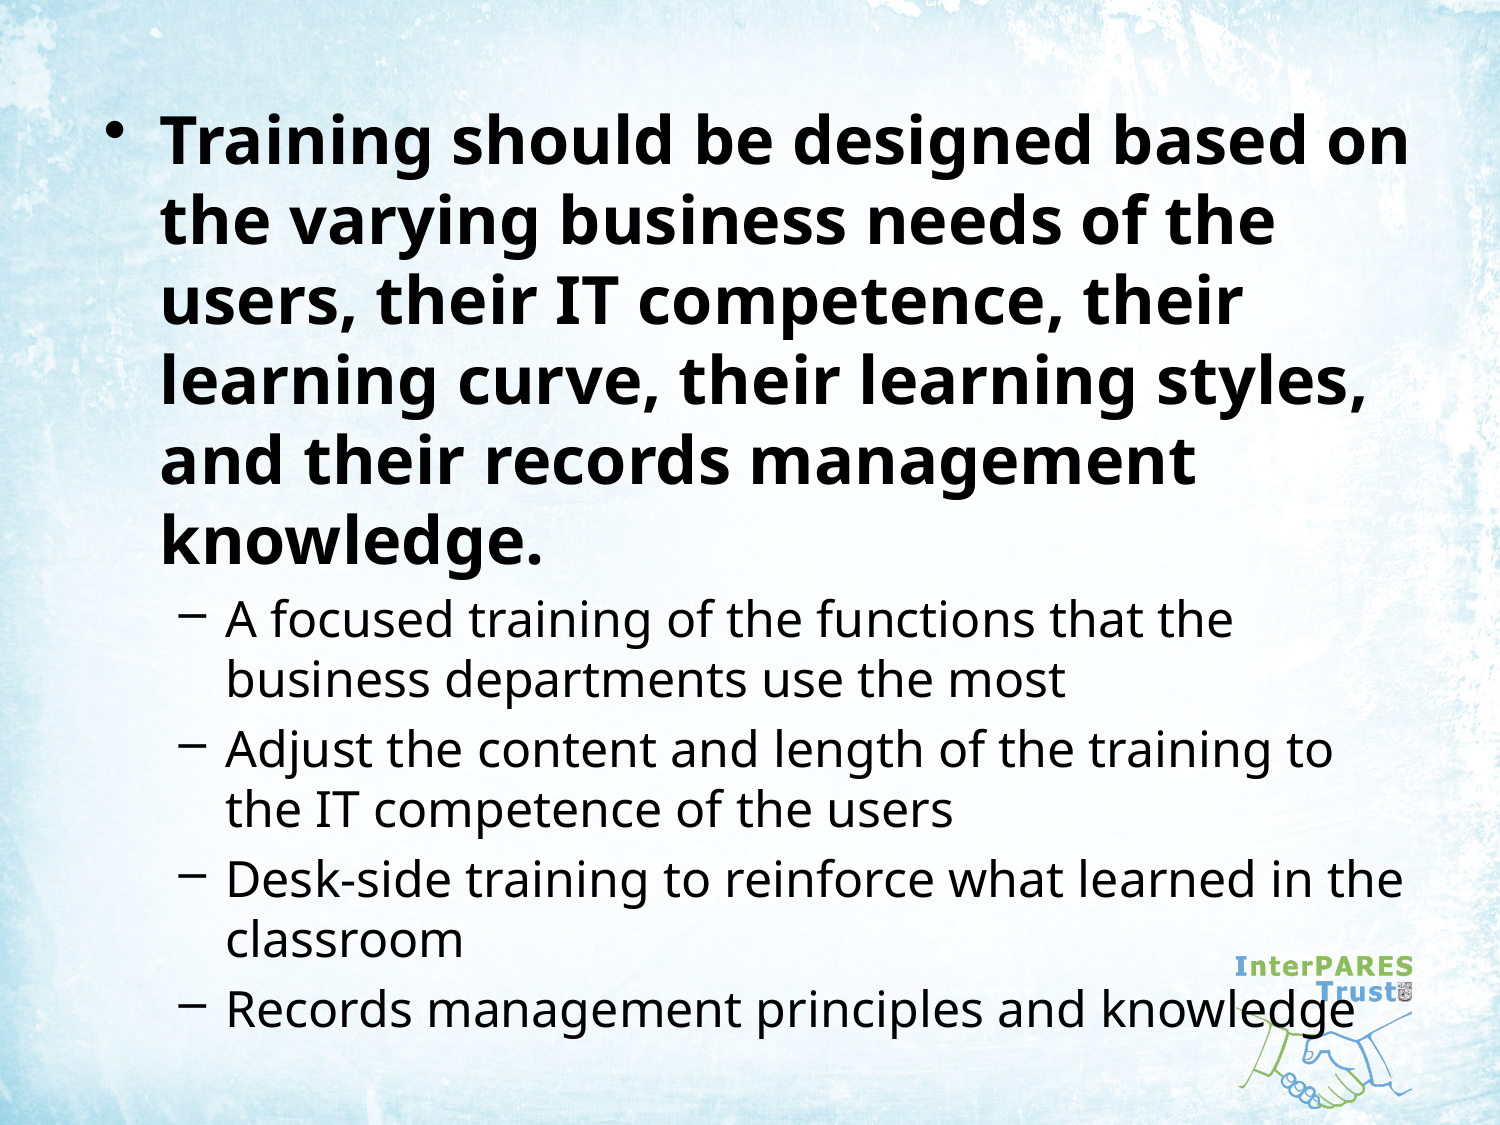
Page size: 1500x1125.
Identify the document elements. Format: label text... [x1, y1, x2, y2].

picture [0, 0, 1500, 1125]
list Training should be designed based on the varying business needs of the users, their IT competence, their learning curve, their learning styles, and their records management knowledge. A focused training of the functions that the business departments use the most Adjust the content and length of the training to the IT competence of the users Desk-side training to reinforce what learned in the classroom Records management principles and knowledge [88, 90, 1439, 833]
